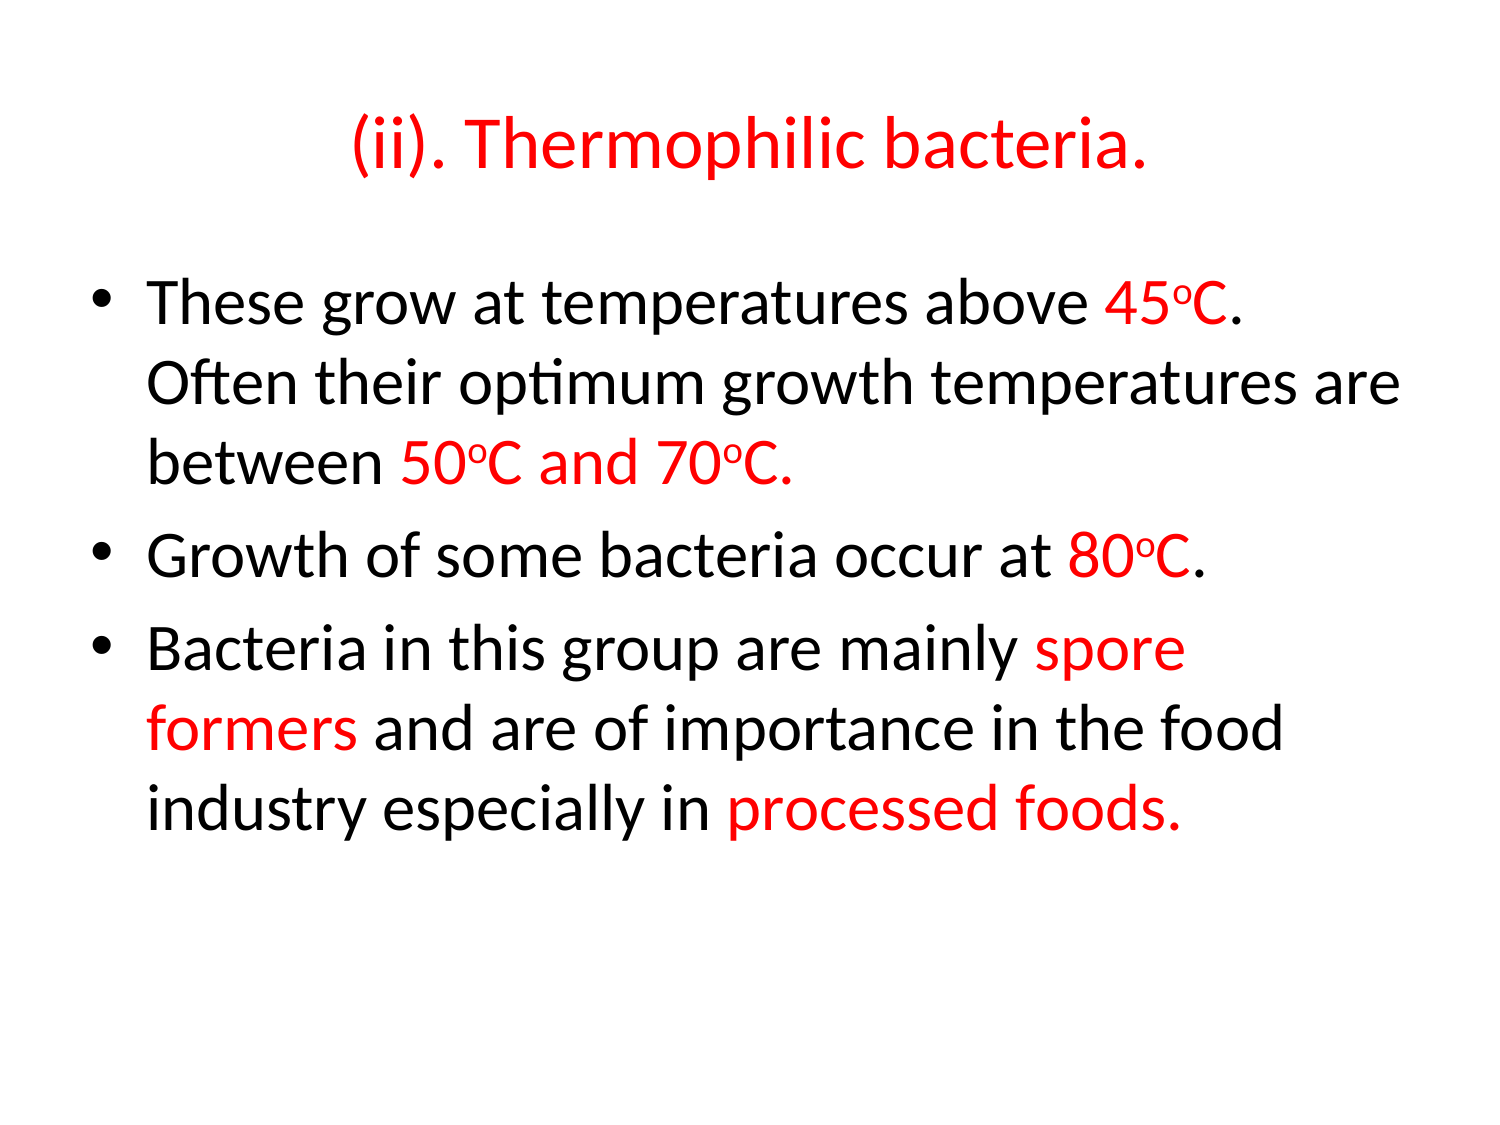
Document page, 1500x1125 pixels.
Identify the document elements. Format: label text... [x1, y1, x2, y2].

title (ii). Thermophilic bacteria. [75, 45, 1425, 233]
list These grow at temperatures above 45oC. Often their optimum growth temperatures are between 50oC and 70oC. Growth of some bacteria occur at 80oC. Bacteria in this group are mainly spore formers and are of importance in the food industry especially in processed foods. [75, 249, 1425, 1005]
